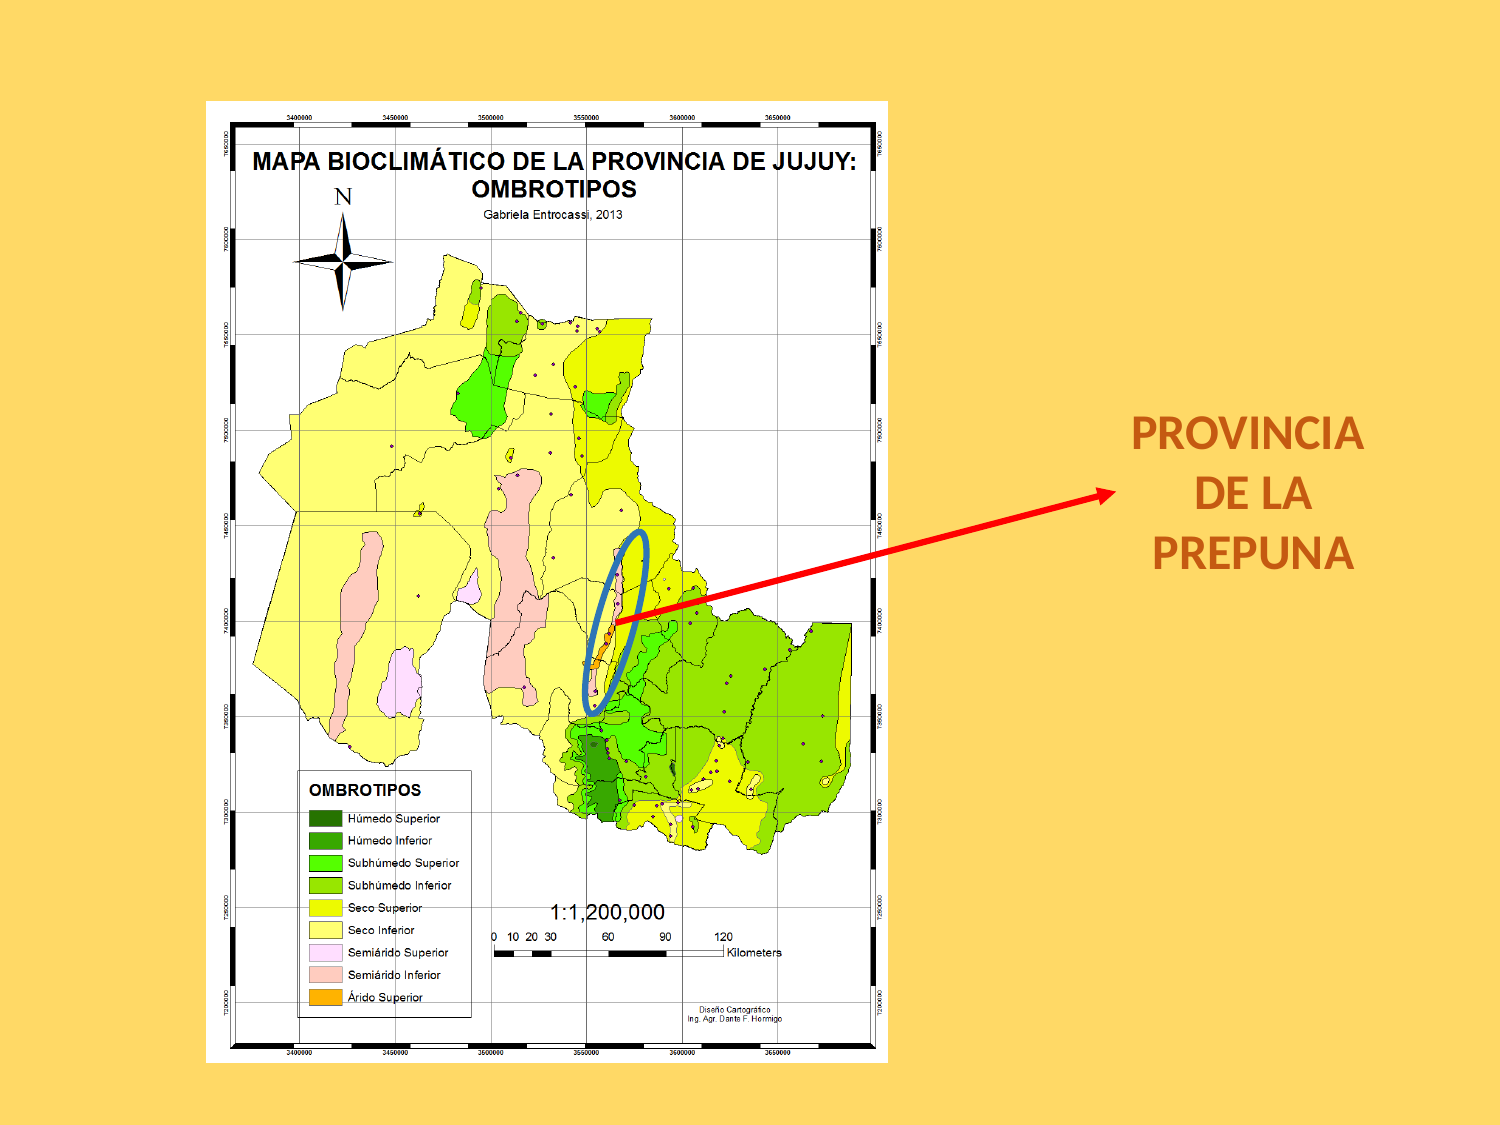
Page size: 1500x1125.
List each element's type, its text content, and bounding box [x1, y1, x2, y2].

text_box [615, 491, 1117, 623]
text_box PROVINCIA DE LA PREPUNA [1074, 392, 1433, 588]
picture [206, 101, 888, 1063]
